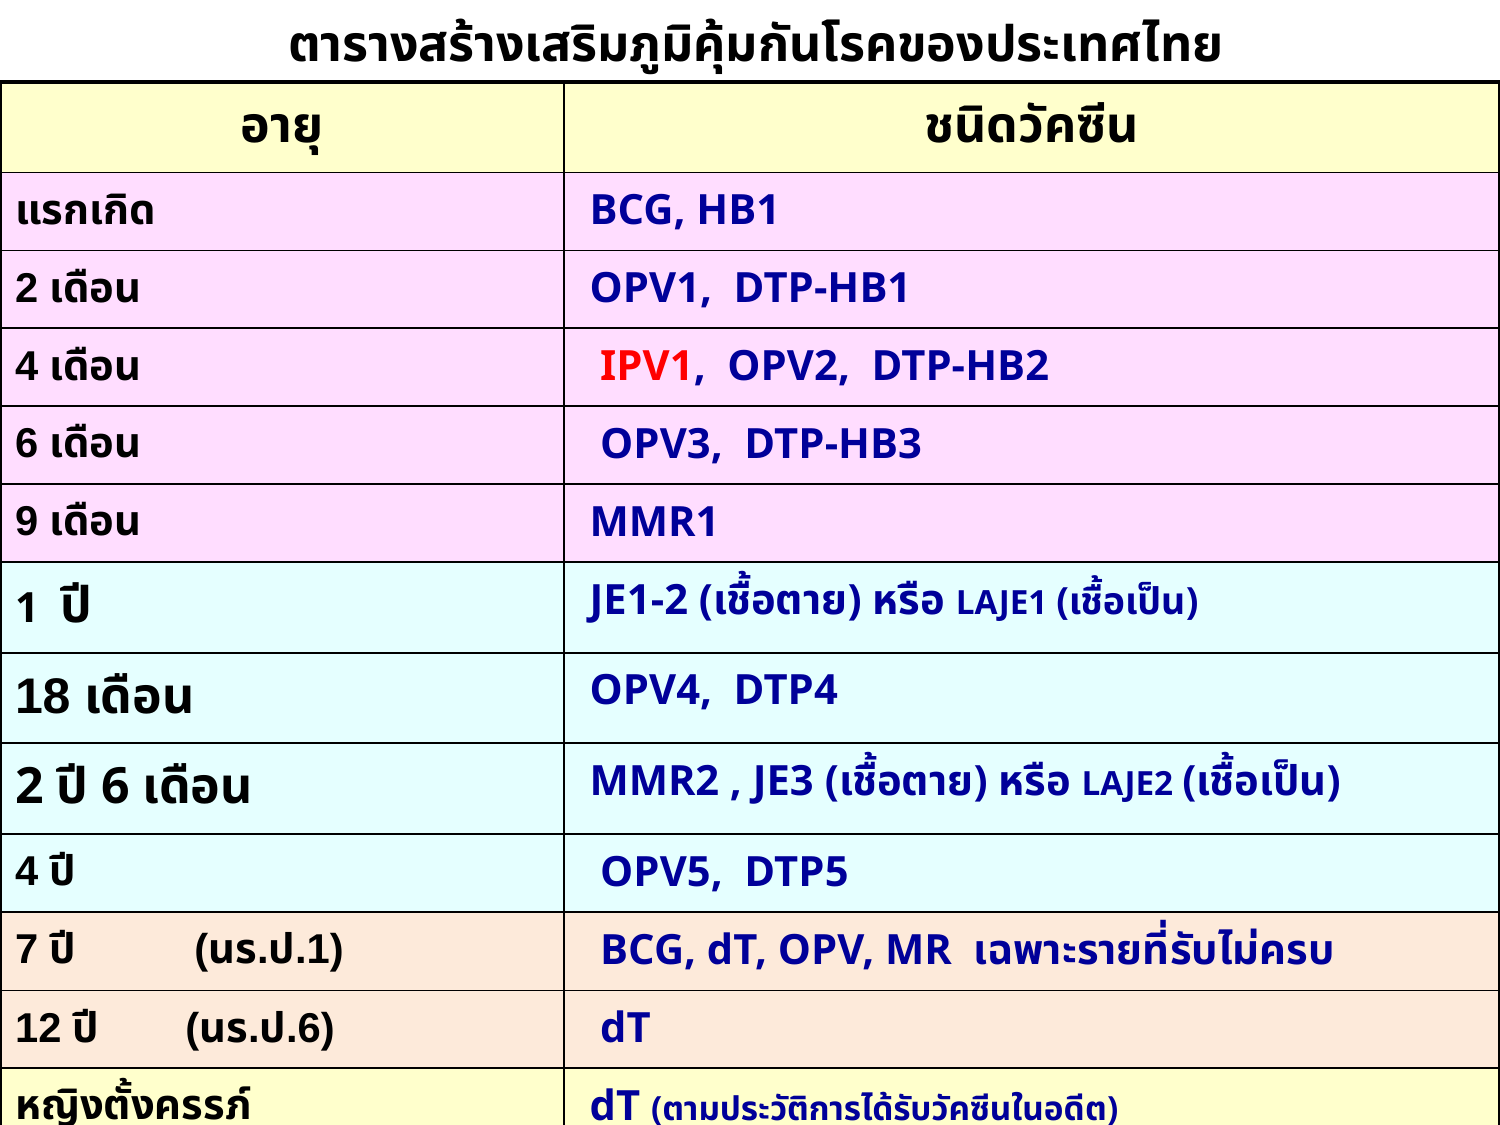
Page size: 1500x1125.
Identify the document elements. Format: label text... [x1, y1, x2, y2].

table_cell IPV1, OPV2, DTP-HB2 [565, 329, 1498, 405]
table_cell OPV4, DTP4 [565, 654, 1498, 742]
table_cell OPV1, DTP-HB1 [565, 251, 1498, 327]
table_cell 9 เดือน [2, 485, 563, 561]
table_cell OPV3, DTP-HB3 [565, 407, 1498, 483]
table_cell 4 ปี [2, 835, 563, 911]
table_cell 12 ปี (นร.ป.6) [2, 991, 563, 1067]
table_cell 6 เดือน [2, 407, 563, 483]
table_cell 2 เดือน [2, 251, 563, 327]
table_cell หญิงตั้งครรภ์ [2, 1069, 563, 1125]
table_cell 1 ปี [2, 563, 563, 652]
table_cell dT [565, 991, 1498, 1067]
table_cell 4 เดือน [2, 329, 563, 405]
table_cell MMR1 [565, 485, 1498, 561]
table_cell 2 ปี 6 เดือน [2, 744, 563, 833]
table_cell MMR2 , JE3 (เชื้อตาย) หรือ LAJE2 (เชื้อเป็น) [565, 744, 1498, 833]
table_cell แรกเกิด [2, 173, 563, 250]
table_cell BCG, HB1 [565, 173, 1498, 250]
table_cell JE1-2 (เชื้อตาย) หรือ LAJE1 (เชื้อเป็น) [565, 563, 1498, 652]
table_cell dT (ตามประวัติการได้รับวัคซีนในอดีต) [565, 1069, 1498, 1125]
table_cell BCG, dT, OPV, MR เฉพาะรายที่รับไม่ครบ [565, 913, 1498, 990]
table_cell 18 เดือน [2, 654, 563, 742]
table_header ชนิดวัคซีน [565, 84, 1498, 172]
table_cell 7 ปี (นร.ป.1) [2, 913, 563, 990]
table_cell OPV5, DTP5 [565, 835, 1498, 911]
text_box ตารางสร้างเสริมภูมิคุ้มกันโรคของประเทศไทย [53, 0, 1459, 95]
table_header อายุ [2, 84, 563, 172]
